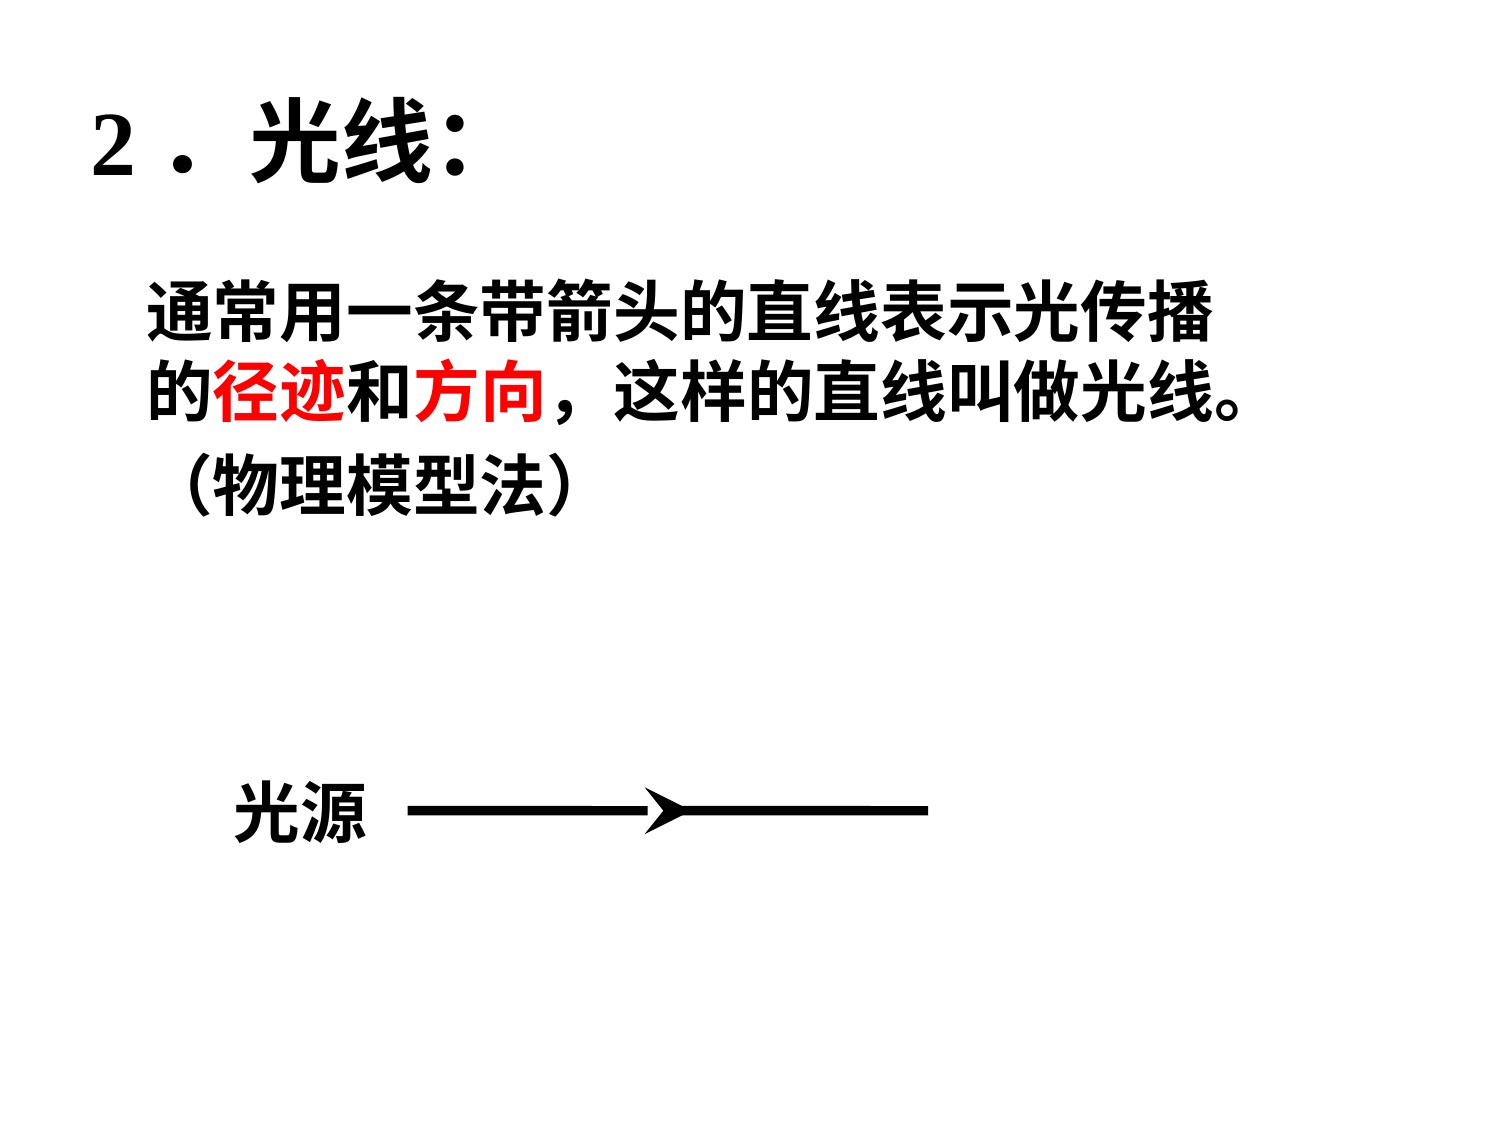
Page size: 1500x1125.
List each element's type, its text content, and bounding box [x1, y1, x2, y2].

text_box 光源 [218, 763, 396, 858]
list 通常用一条带箭头的直线表示光传播的径迹和方向，这样的直线叫做光线。 （物理模型法） [74, 262, 1271, 658]
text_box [407, 810, 929, 823]
title 2．光线： [74, 44, 1426, 233]
